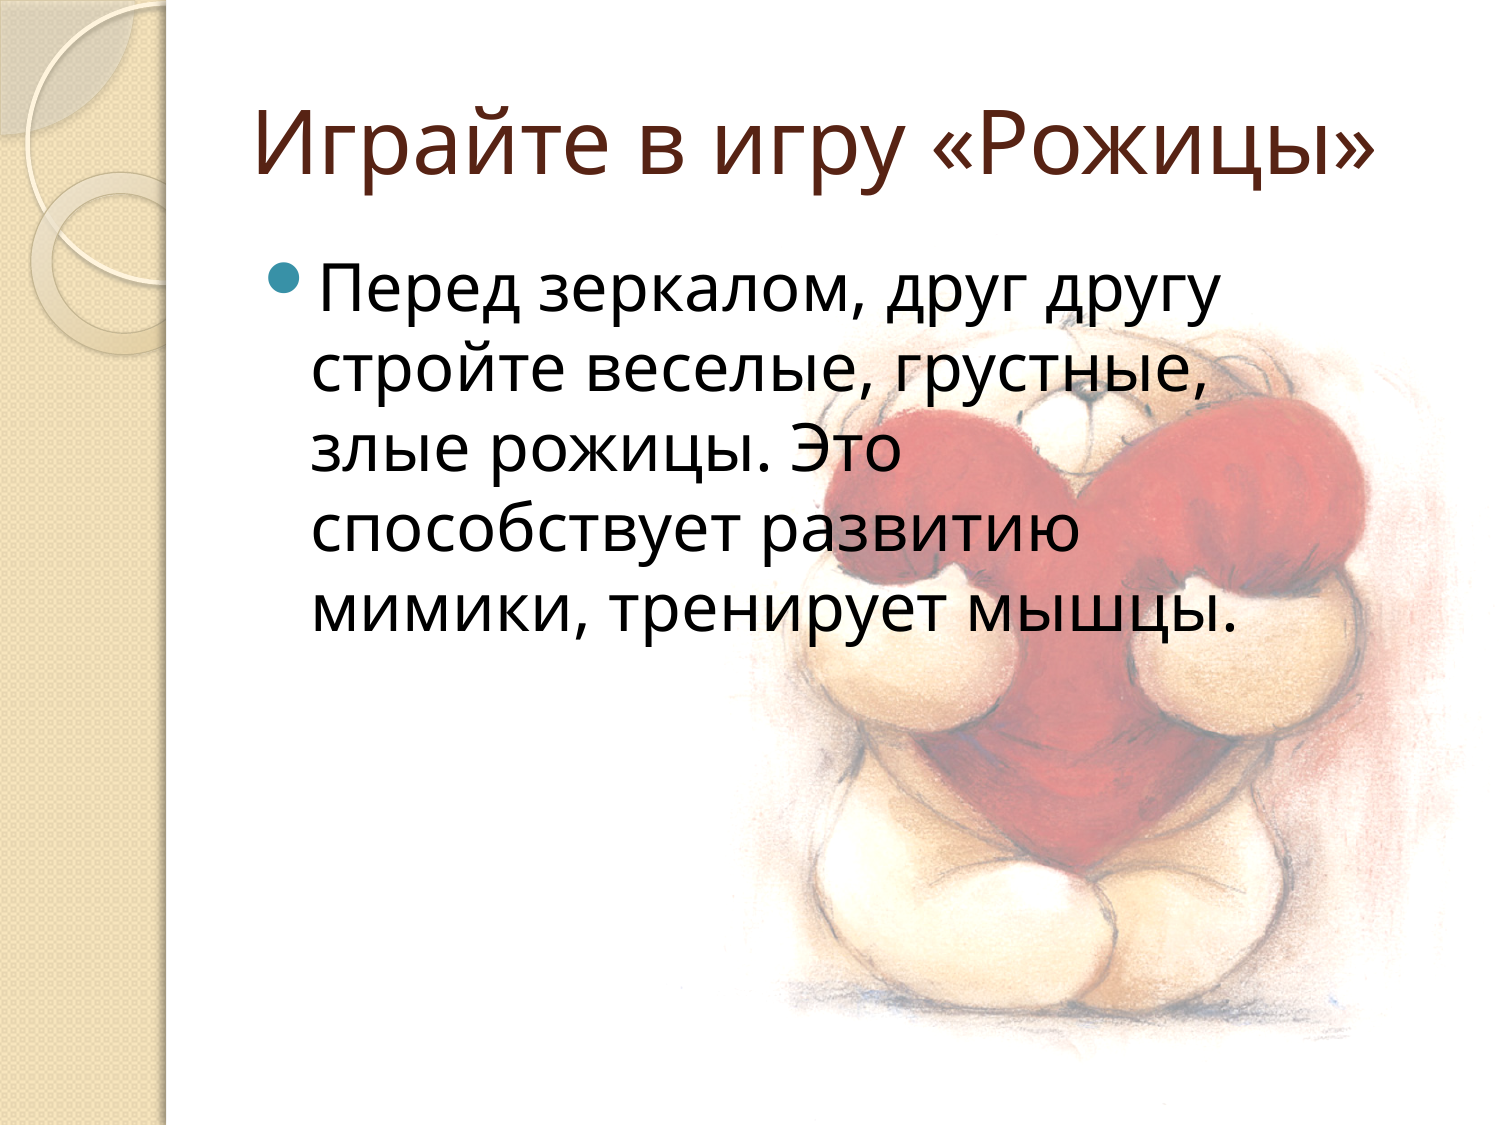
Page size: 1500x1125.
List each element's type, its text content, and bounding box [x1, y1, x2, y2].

list Перед зеркалом, друг другу стройте веселые, грустные, злые рожицы. Это способствует развитию мимики, тренирует мышцы. [235, 237, 341, 844]
title Играйте в игру «Рожицы» [235, 45, 1466, 233]
picture [348, 203, 1500, 1125]
